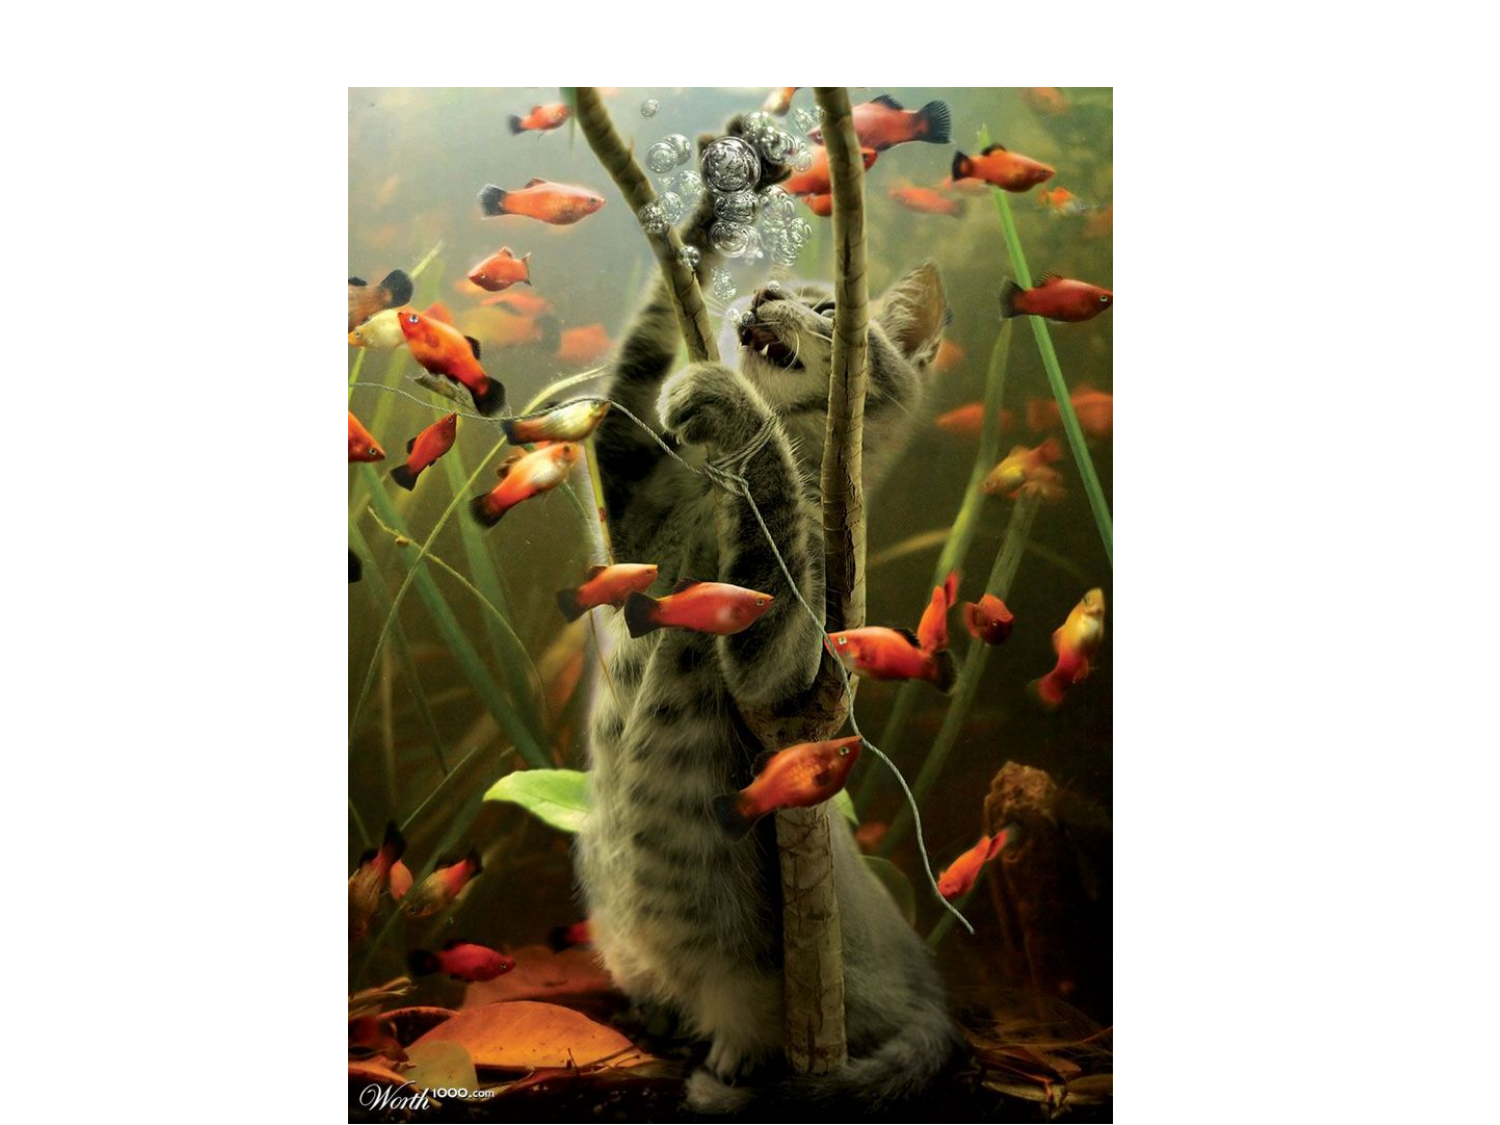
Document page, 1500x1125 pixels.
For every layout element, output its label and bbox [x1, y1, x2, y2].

picture [348, 87, 1113, 1124]
